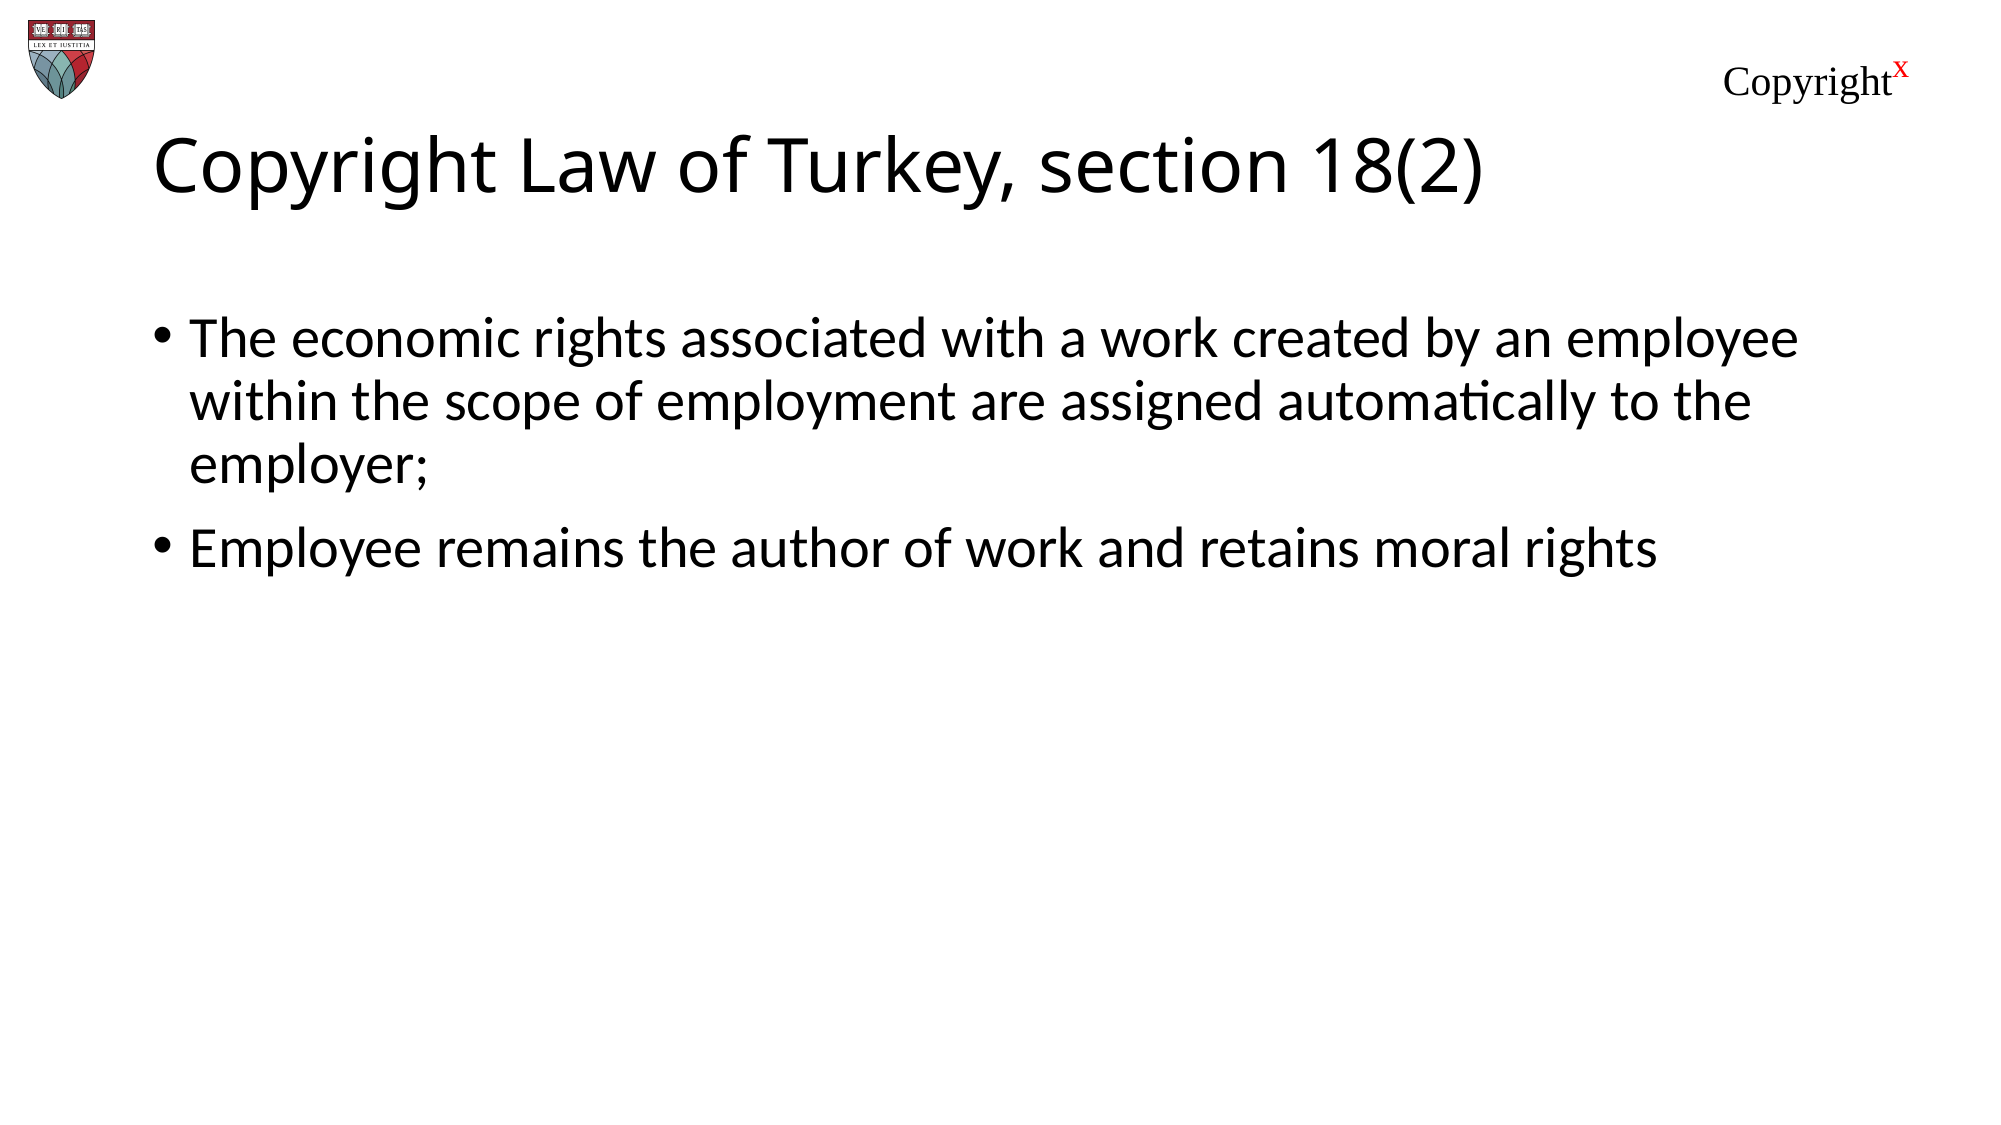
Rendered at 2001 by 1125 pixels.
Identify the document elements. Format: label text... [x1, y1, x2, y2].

picture [28, 20, 95, 99]
title Copyright Law of Turkey, section 18(2) [137, 59, 1863, 278]
list The economic rights associated with a work created by an employee within the scope of employment are assigned automatically to the employer; Employee remains the author of work and retains moral rights [137, 299, 1863, 1014]
